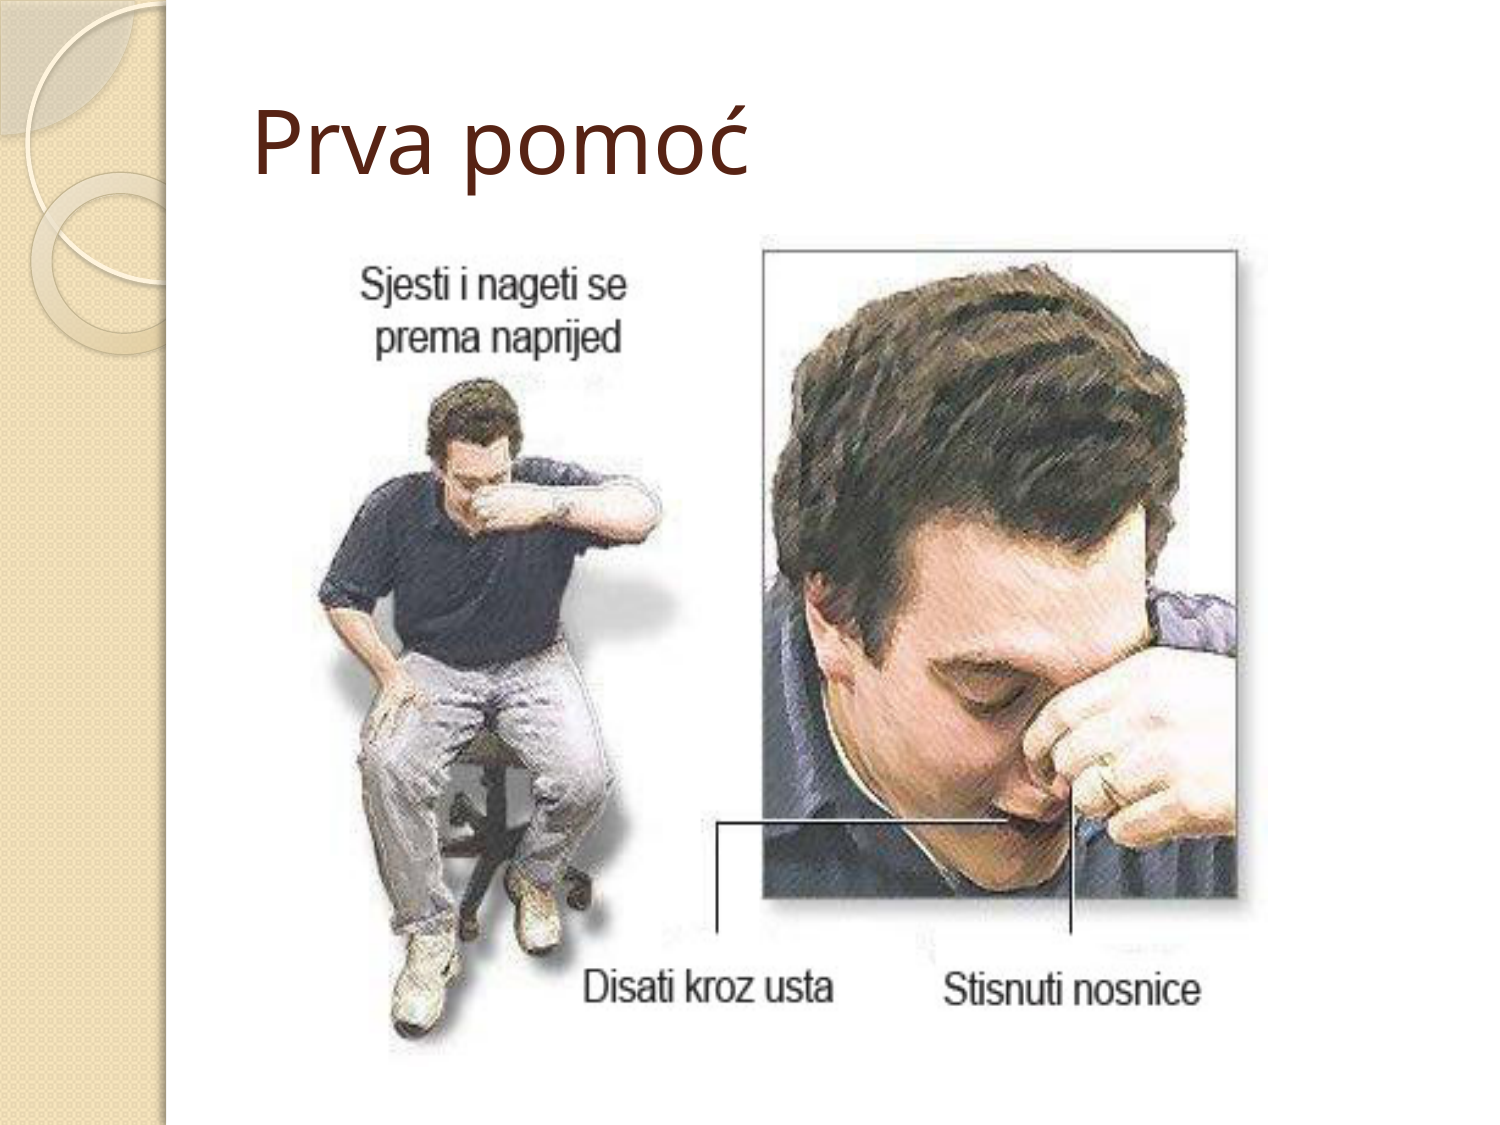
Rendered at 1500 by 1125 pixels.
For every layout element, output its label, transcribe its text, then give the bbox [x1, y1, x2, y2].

title Prva pomoć [235, 45, 1466, 233]
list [292, 234, 1268, 1067]
